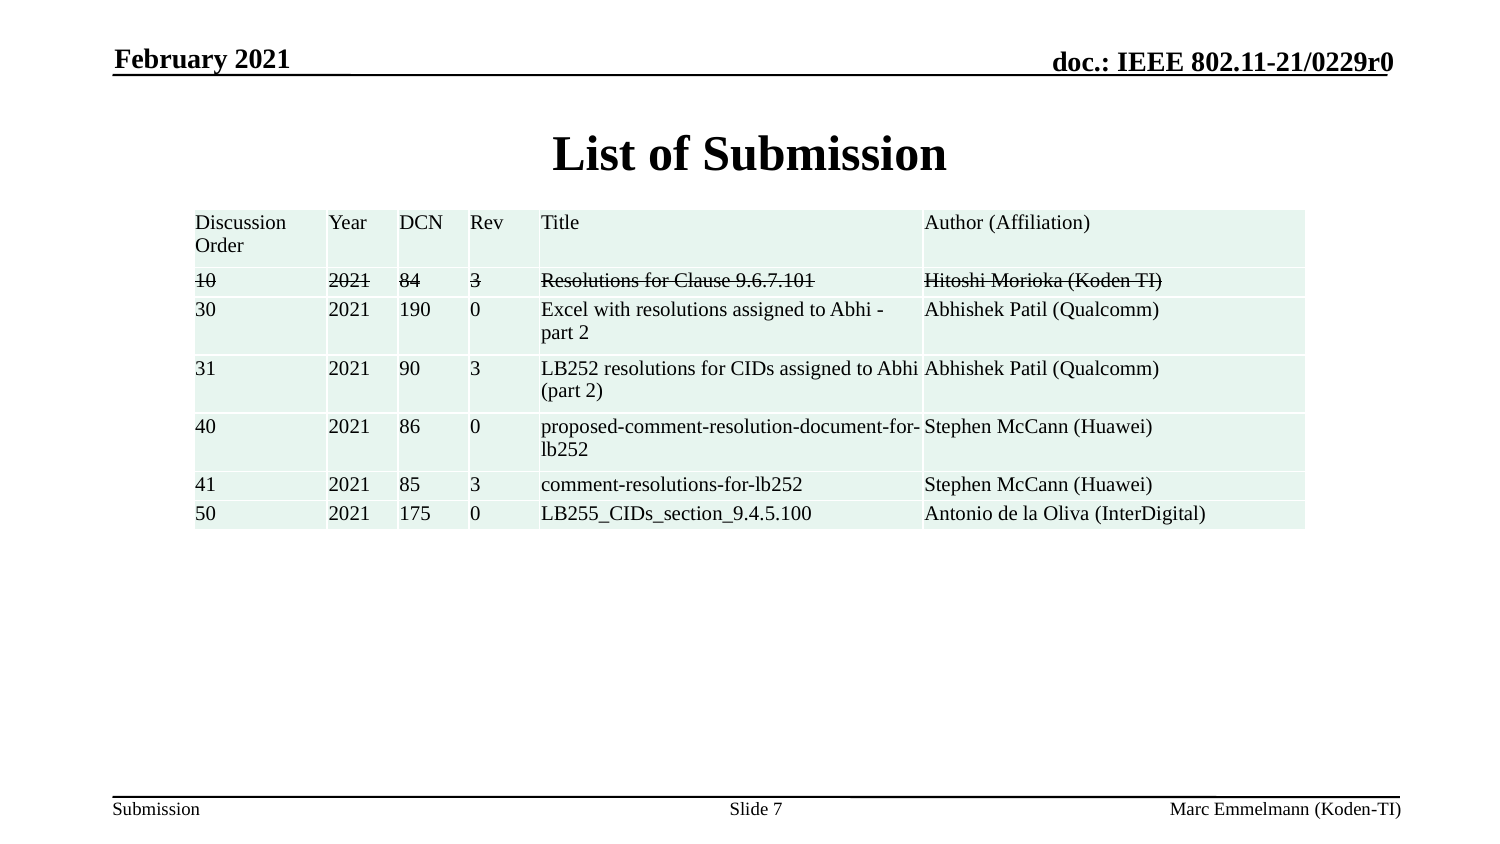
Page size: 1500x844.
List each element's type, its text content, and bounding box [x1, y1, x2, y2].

table_cell proposed-comment-resolution-document-for-lb252 [540, 414, 922, 471]
table_cell 0 [470, 501, 539, 529]
table_cell LB252 resolutions for CIDs assigned to Abhi (part 2) [540, 356, 922, 412]
table_cell 2021 [328, 356, 397, 412]
table_cell 2021 [328, 268, 397, 296]
table_cell Stephen McCann (Huawei) [924, 414, 1305, 471]
table_cell 3 [470, 472, 539, 500]
table_header Title [540, 210, 922, 267]
table_cell LB255_CIDs_section_9.4.5.100 [540, 501, 922, 529]
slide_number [114, 40, 423, 75]
table_cell Antonio de la Oliva (InterDigital) [924, 501, 1305, 529]
table_cell 10 [195, 268, 326, 296]
table_header Author (Affiliation) [924, 210, 1305, 267]
table_cell 0 [470, 298, 539, 354]
table_cell 85 [399, 472, 468, 500]
table_cell 30 [195, 298, 326, 354]
table_cell 2021 [328, 414, 397, 471]
table_cell 86 [399, 414, 468, 471]
table_cell 41 [195, 472, 326, 500]
table_header Discussion Order [195, 210, 326, 267]
table_cell 3 [470, 268, 539, 296]
table_header Year [328, 210, 397, 267]
table_cell Excel with resolutions assigned to Abhi - part 2 [540, 298, 922, 354]
table_cell 31 [195, 356, 326, 412]
table_cell Stephen McCann (Huawei) [924, 472, 1305, 500]
table_cell 175 [399, 501, 468, 529]
table_cell 40 [195, 414, 326, 471]
title List of Submission [112, 84, 1388, 216]
slide_number Slide 7 [712, 796, 800, 842]
table_cell Abhishek Patil (Qualcomm) [924, 356, 1305, 412]
table_cell 50 [195, 501, 326, 529]
table_header Rev [470, 210, 539, 267]
table_cell Resolutions for Clause 9.6.7.101 [540, 268, 922, 296]
footer Marc Emmelmann (Koden-TI) [878, 796, 1402, 820]
table_cell 190 [399, 298, 468, 354]
table_cell 3 [470, 356, 539, 412]
table_header DCN [399, 210, 468, 267]
table_cell 2021 [328, 472, 397, 500]
table_cell 0 [470, 414, 539, 471]
table_cell Abhishek Patil (Qualcomm) [924, 298, 1305, 354]
table_cell 90 [399, 356, 468, 412]
table_cell 84 [399, 268, 468, 296]
table_cell 2021 [328, 501, 397, 529]
table_cell Hitoshi Morioka (Koden TI) [924, 268, 1305, 296]
table_cell 2021 [328, 298, 397, 354]
table_cell comment-resolutions-for-lb252 [540, 472, 922, 500]
